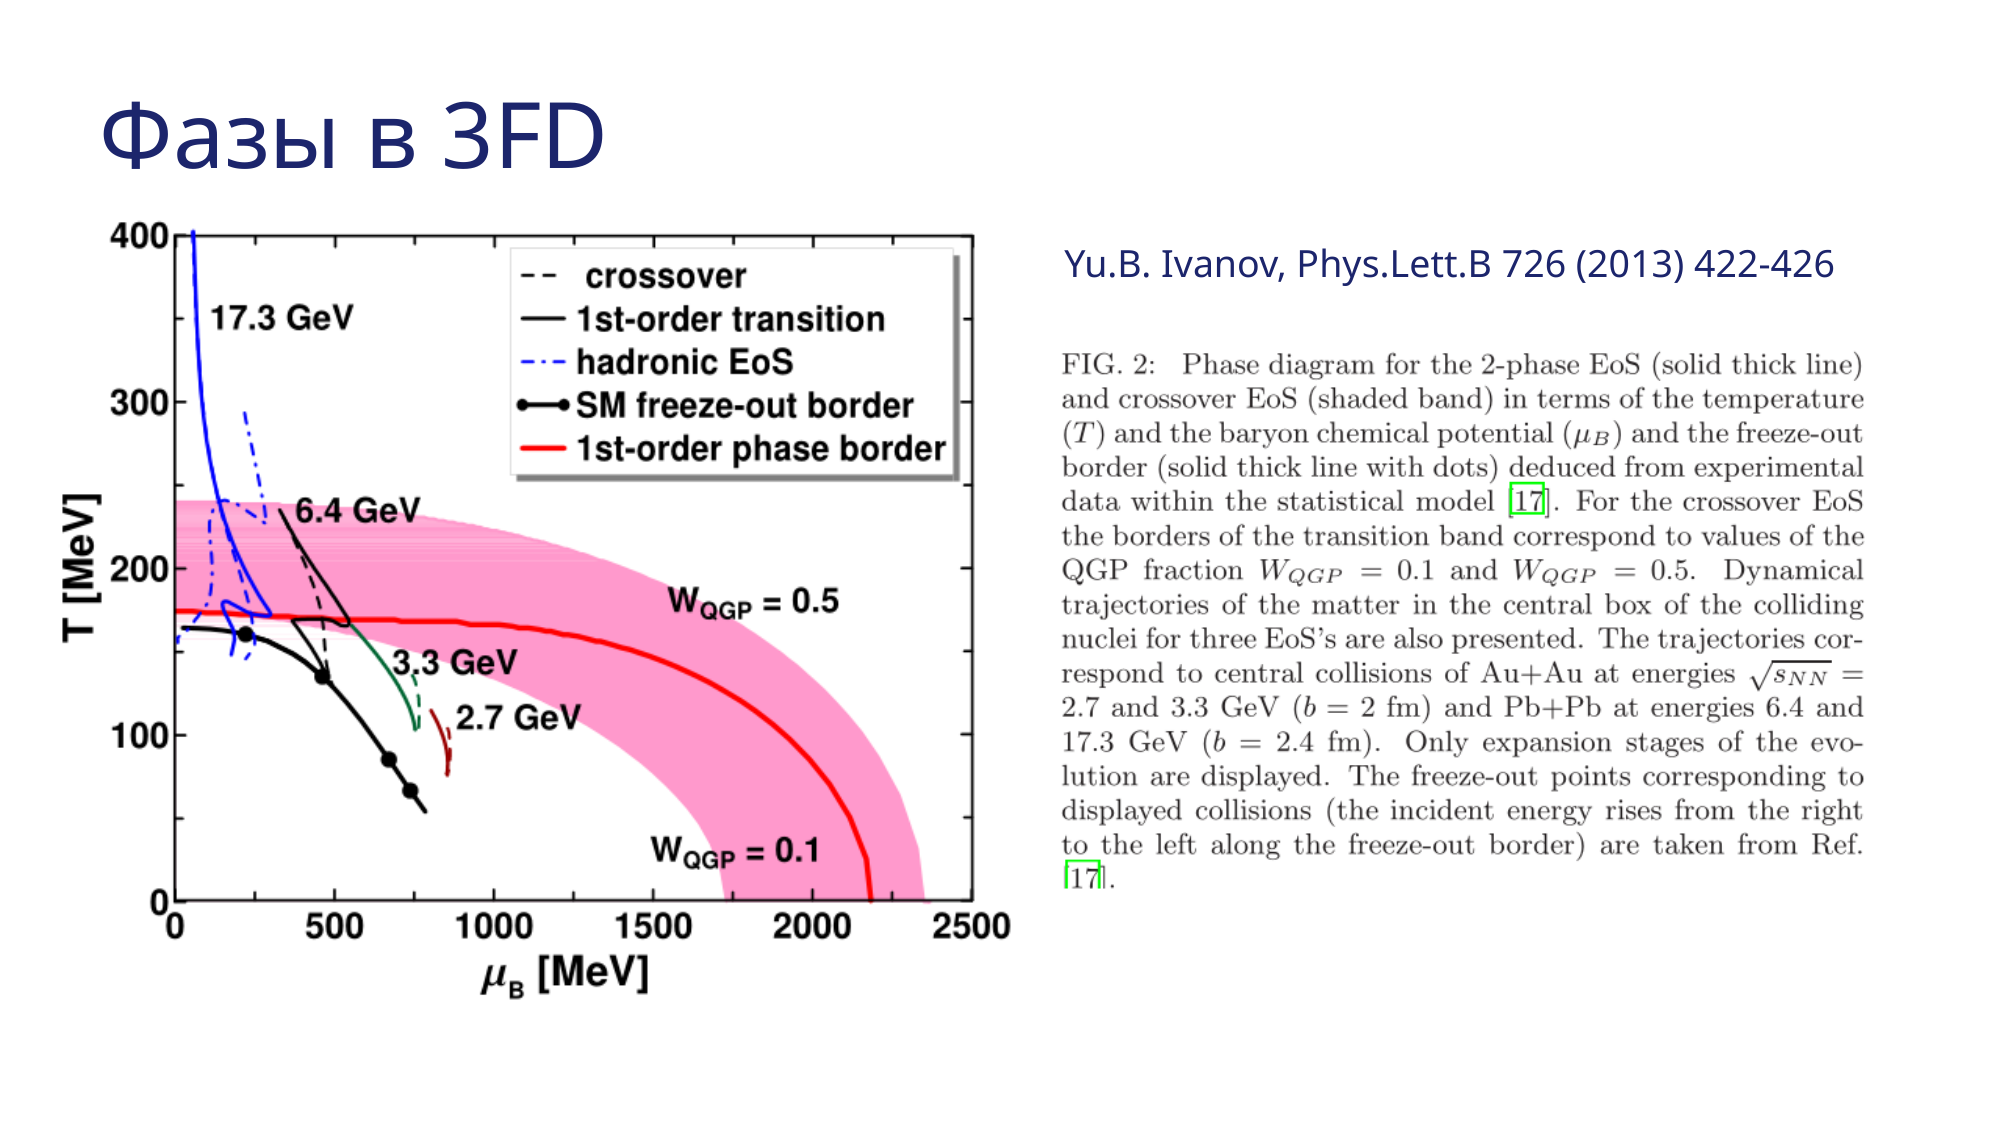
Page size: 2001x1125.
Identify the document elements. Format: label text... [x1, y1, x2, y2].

text_box Yu.B. Ivanov, Phys.Lett.B 726 (2013) 422-426 [1049, 232, 1851, 293]
title Фазы в 3FD [99, 44, 1900, 233]
picture [8, 196, 1871, 1031]
